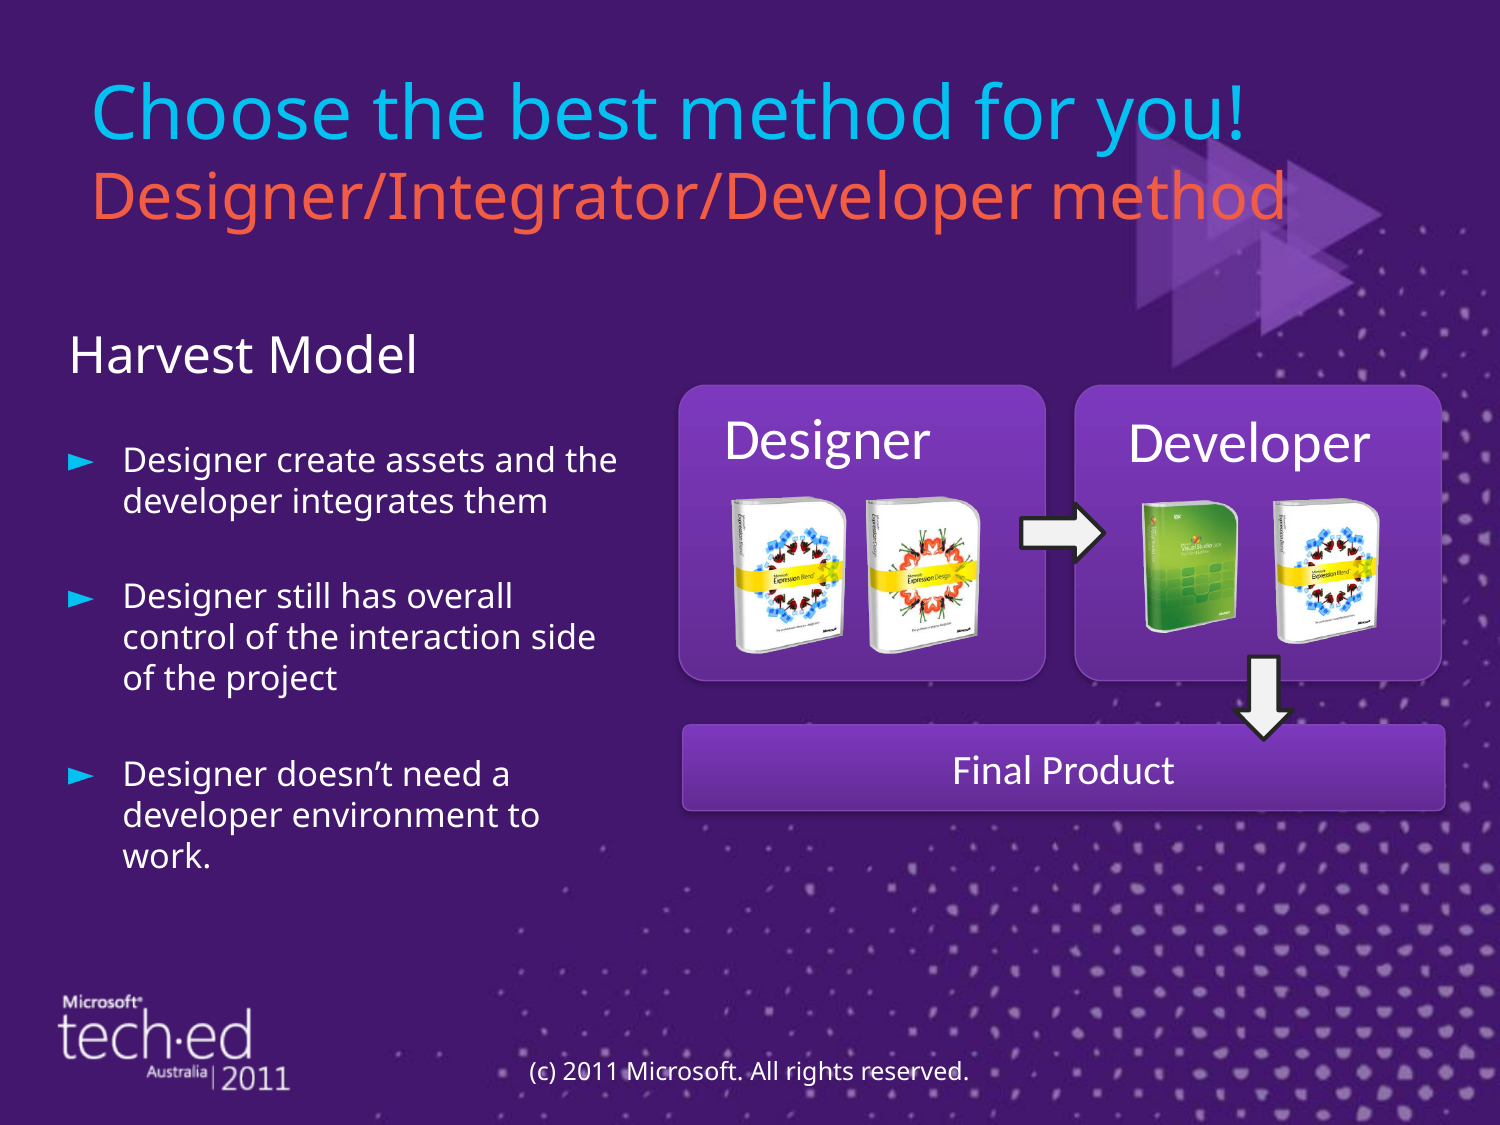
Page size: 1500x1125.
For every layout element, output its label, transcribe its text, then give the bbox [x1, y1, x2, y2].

text_box Developer [1113, 397, 1387, 482]
text_box [1232, 654, 1296, 742]
list Harvest Model Designer create assets and the developer integrates them Designer still has overall control of the interaction side of the project Designer doesn’t need a developer environment to work. [53, 314, 644, 894]
footer (c) 2011 Microsoft. All rights reserved. [512, 1042, 988, 1103]
text_box [1074, 384, 1443, 682]
picture [0, 0, 1500, 1125]
text_box Final Product [681, 724, 1446, 812]
text_box Designer [709, 393, 948, 479]
text_box [1019, 501, 1107, 565]
title Choose the best method for you! Designer/Integrator/Developer method [75, 54, 1425, 243]
text_box [678, 384, 1047, 682]
